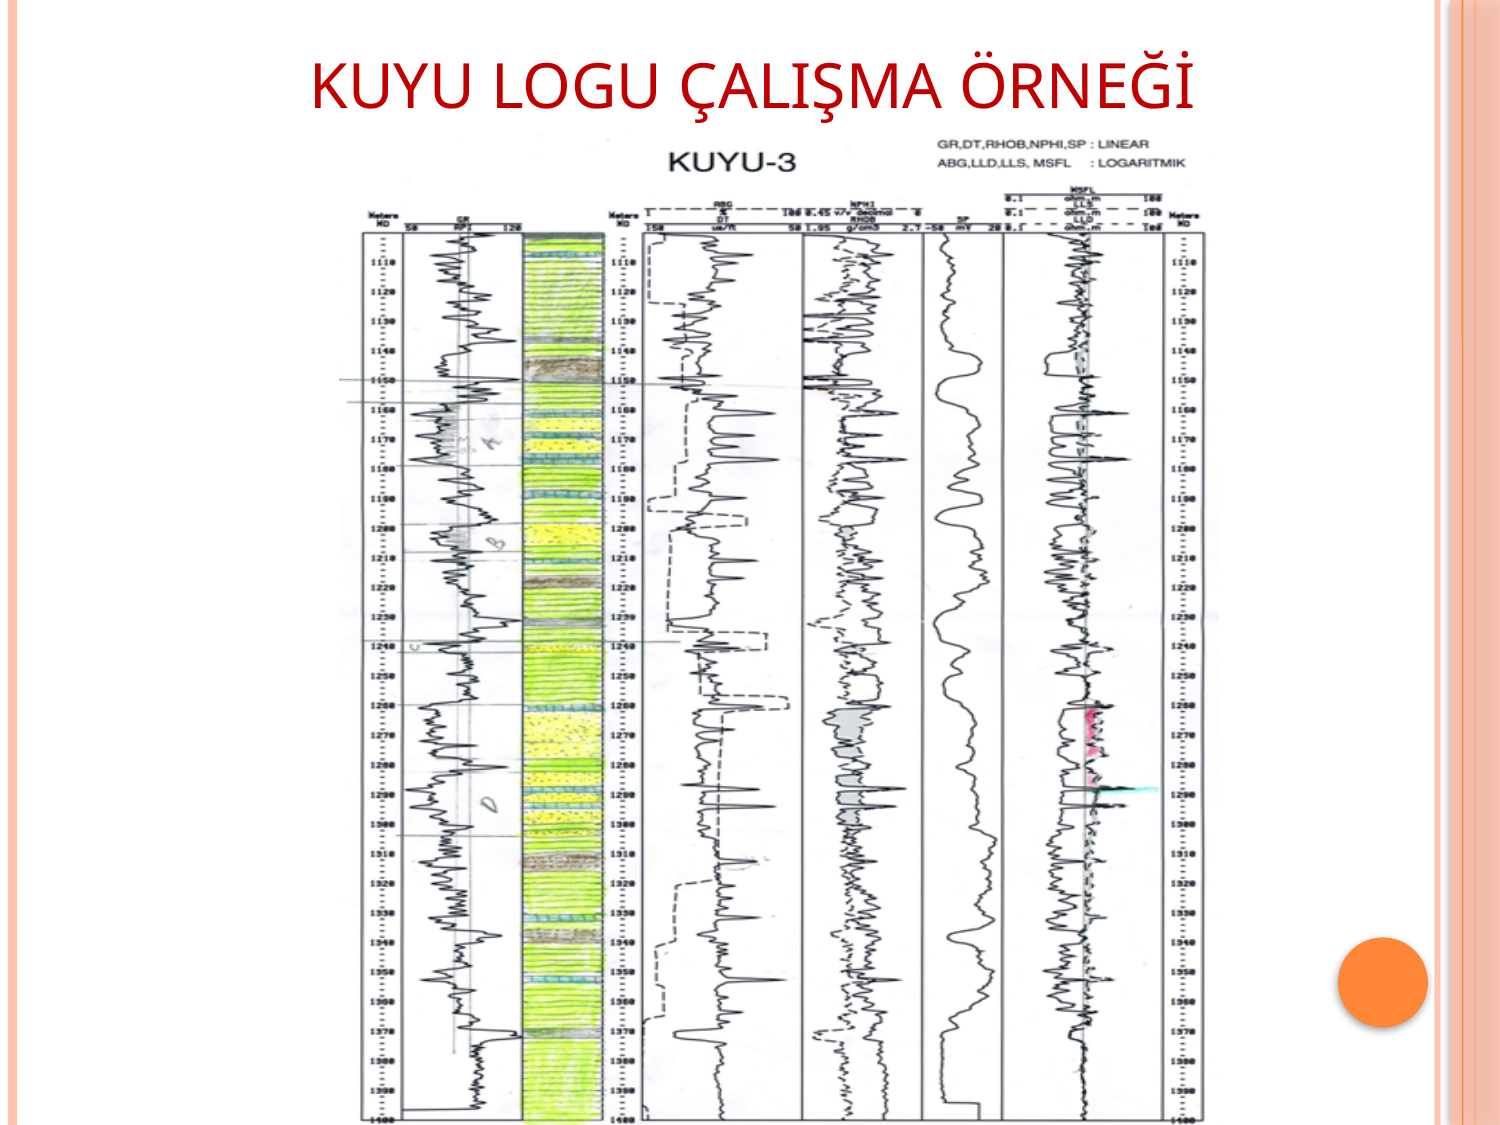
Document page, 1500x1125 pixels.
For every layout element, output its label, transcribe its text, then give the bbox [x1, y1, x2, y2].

picture [339, 132, 1220, 1125]
title Kuyu logu çalışma örneği [140, 0, 1366, 129]
